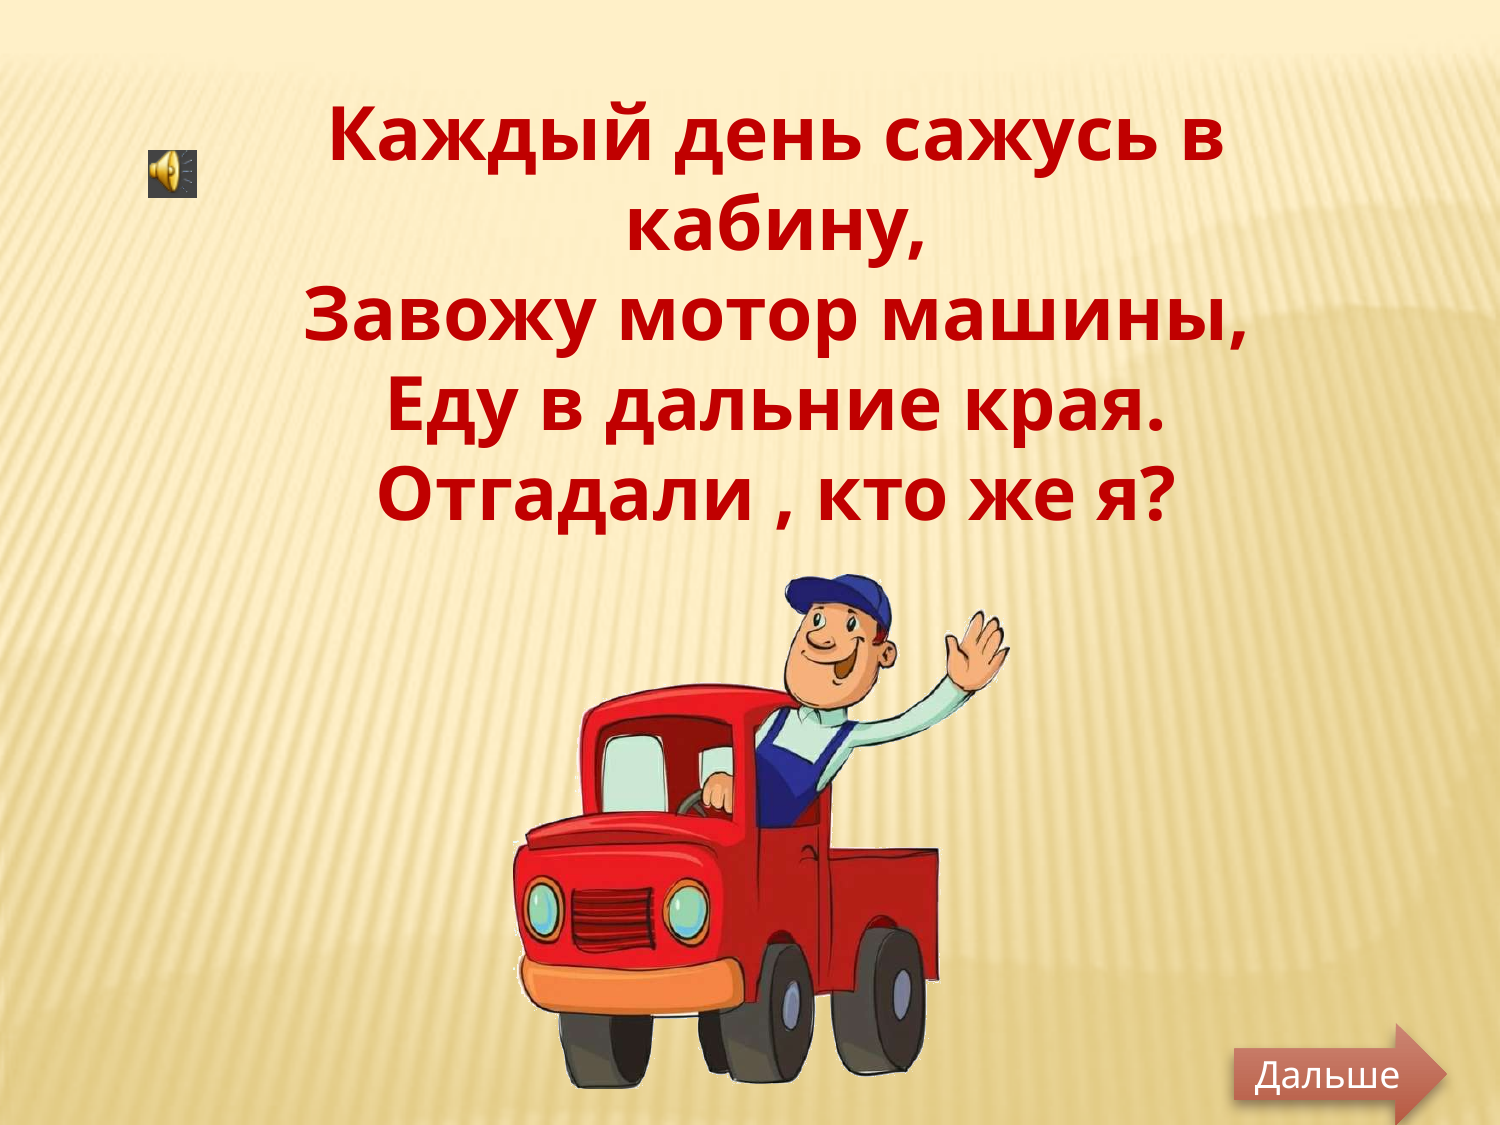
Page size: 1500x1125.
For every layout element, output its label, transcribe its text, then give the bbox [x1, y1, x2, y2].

picture [147, 148, 198, 200]
text_box Каждый день сажусь в кабину, Завожу мотор машины, Еду в дальние края. Отгадали , кто же я? [206, 78, 1347, 543]
text_box Дальше [1234, 1023, 1447, 1125]
picture [513, 573, 1011, 1089]
